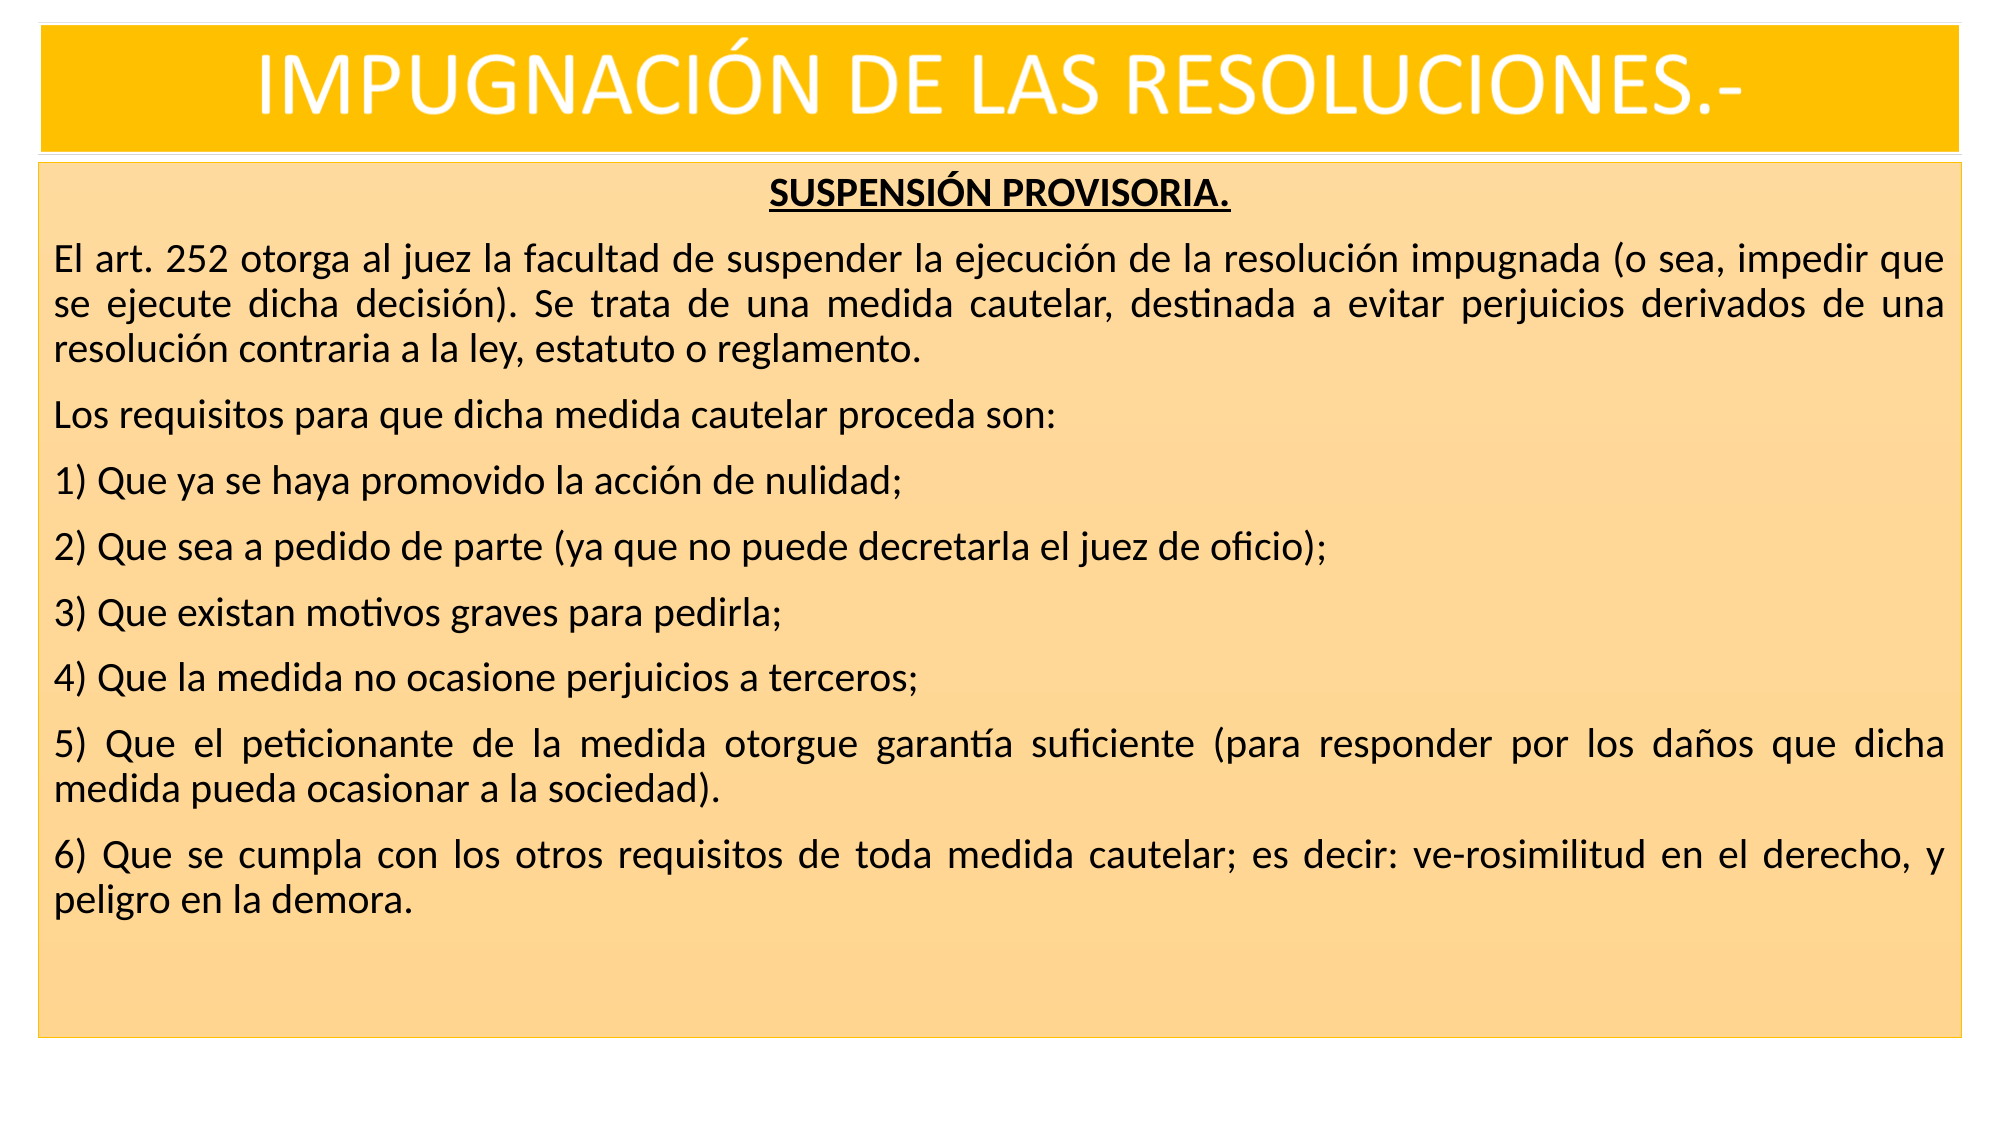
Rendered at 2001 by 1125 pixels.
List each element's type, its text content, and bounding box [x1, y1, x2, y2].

subtitle SUSPENSIÓN PROVISORIA. El art. 252 otorga al juez la facultad de suspender la ejecución de la resolución impugnada (o sea, impedir que se ejecute dicha decisión). Se trata de una medida cautelar, destinada a evitar perjuicios derivados de una resolución contraria a la ley, estatuto o reglamento. Los requisitos para que dicha medida cautelar proceda son: 1) Que ya se haya promovido la acción de nulidad; 2) Que sea a pedido de parte (ya que no puede decretarla el juez de oficio); 3) Que existan motivos graves para pedirla; 4) Que la medida no ocasione perjuicios a terceros; 5) Que el peticionante de la medida otorgue garantía suficiente (para responder por los daños que dicha medida pueda ocasionar a la sociedad). 6) Que se cumpla con los otros requisitos de toda medida cautelar; es decir: ve-rosimilitud en el derecho, y peligro en la demora. [38, 193, 1962, 1038]
picture [38, 0, 1962, 193]
